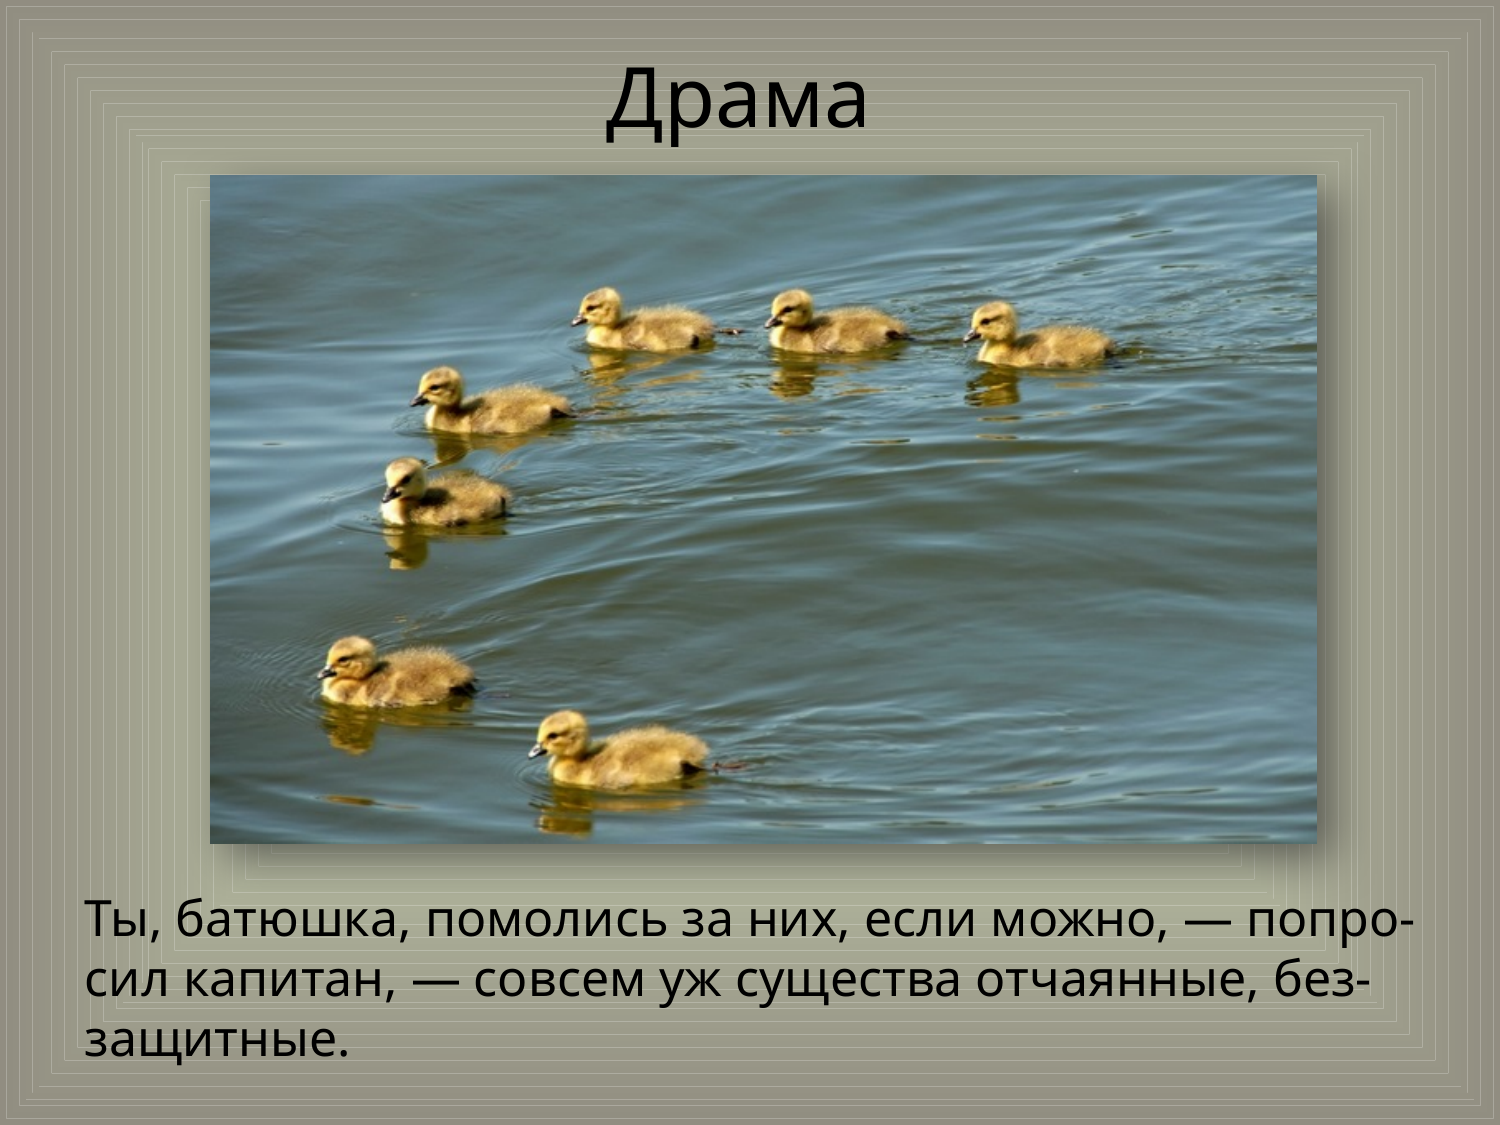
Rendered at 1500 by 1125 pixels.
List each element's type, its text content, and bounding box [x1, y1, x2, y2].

text_box Ты, батюшка, помолись за них, если можно, — попро- сил капитан, — совсем уж существа отчаянные, без- защитные. [70, 878, 1500, 1074]
title Драма [75, 0, 1425, 188]
picture [210, 175, 1318, 844]
